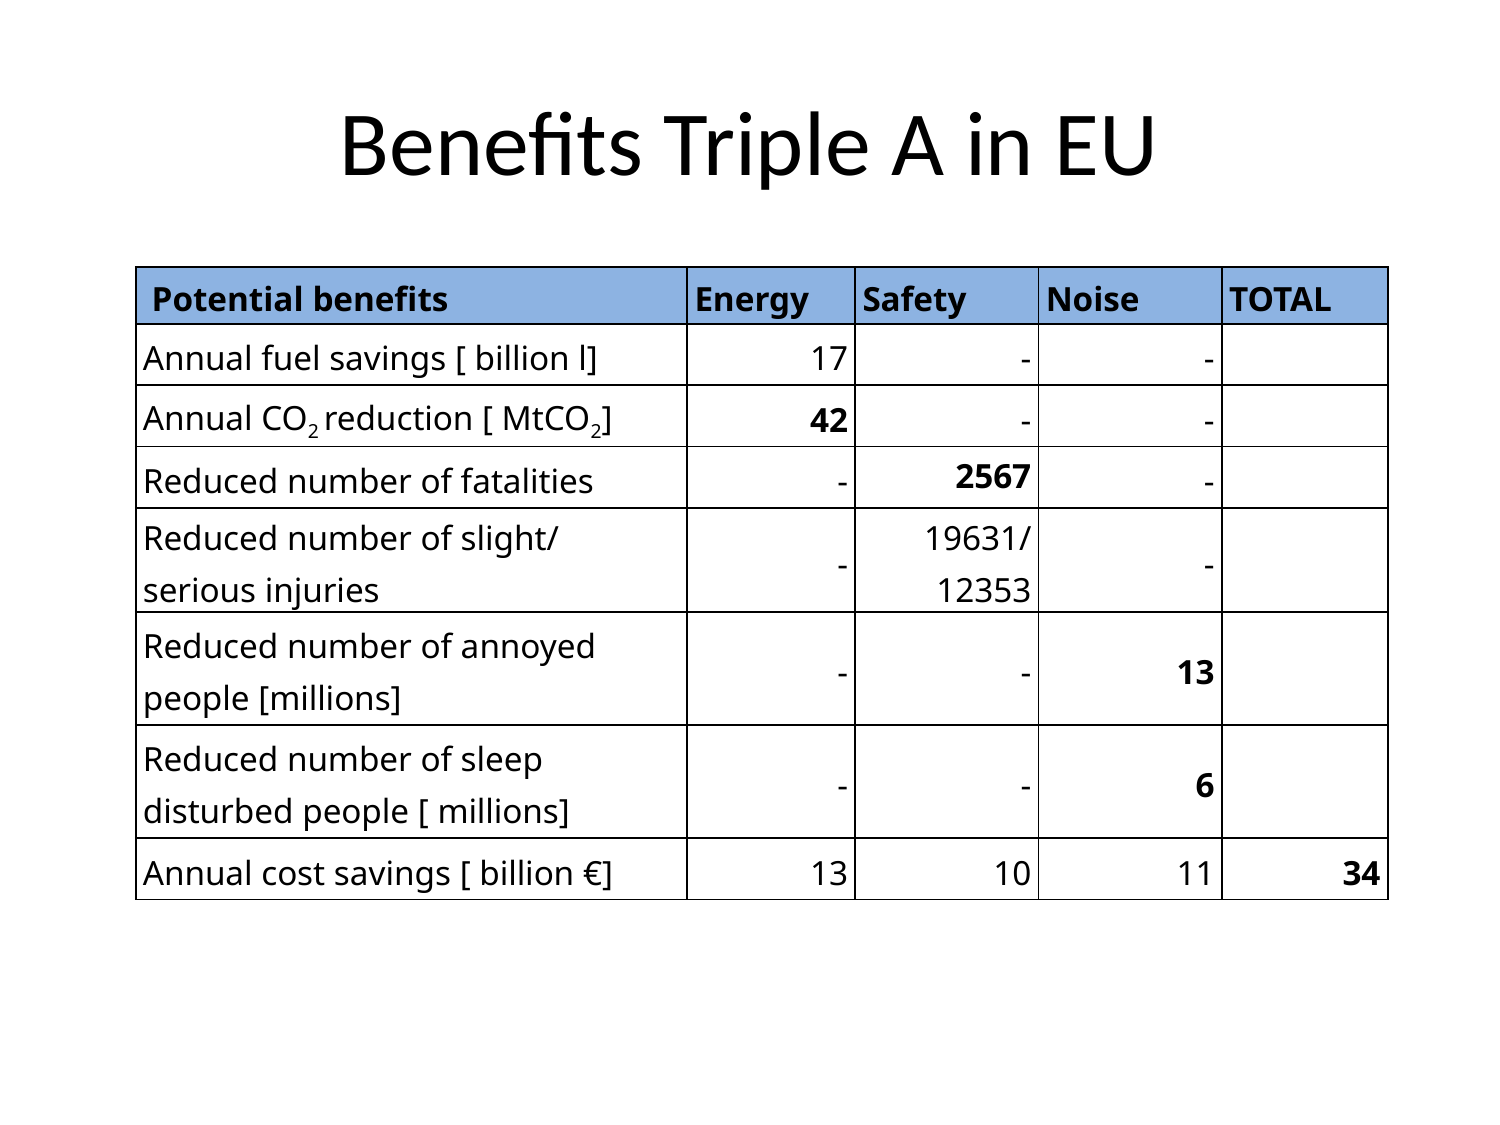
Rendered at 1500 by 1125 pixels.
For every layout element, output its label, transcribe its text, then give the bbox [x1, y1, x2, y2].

table_cell Annual CO2 reduction [ MtCO2] [137, 386, 686, 446]
table_header Energy [688, 268, 854, 323]
table_cell [1223, 386, 1387, 446]
table_header TOTAL [1223, 268, 1387, 323]
table_cell 10 [856, 839, 1038, 899]
table_cell Annual cost savings [ billion €] [137, 839, 686, 899]
table_cell Reduced number of slight/ serious injuries [137, 509, 686, 611]
table_cell 34 [1223, 839, 1387, 899]
table_cell 2567 [856, 447, 1038, 507]
table_cell - [856, 325, 1038, 384]
table_cell - [856, 726, 1038, 837]
table_cell 13 [1039, 613, 1221, 724]
table_cell - [1039, 509, 1221, 611]
table_cell [1223, 613, 1387, 724]
title Benefits Triple A in EU [74, 44, 1426, 233]
table_cell - [688, 447, 854, 507]
table_cell Reduced number of annoyed people [millions] [137, 613, 686, 724]
table_cell - [688, 613, 854, 724]
table_header Potential benefits [137, 268, 686, 323]
table_cell - [856, 613, 1038, 724]
table_cell [1223, 726, 1387, 837]
table_cell - [1039, 386, 1221, 446]
table_cell 19631/ 12353 [856, 509, 1038, 611]
table_cell Annual fuel savings [ billion l] [137, 325, 686, 384]
table_header Noise [1039, 268, 1221, 323]
table_cell - [1039, 447, 1221, 507]
table_cell [1223, 325, 1387, 384]
table_cell Reduced number of fatalities [137, 447, 686, 507]
table_cell - [1039, 325, 1221, 384]
table_cell 6 [1039, 726, 1221, 837]
table_cell [1223, 509, 1387, 611]
table_cell Reduced number of sleep disturbed people [ millions] [137, 726, 686, 837]
table_header Safety [856, 268, 1038, 323]
table_cell - [856, 386, 1038, 446]
table_cell 17 [688, 325, 854, 384]
table_cell 13 [688, 839, 854, 899]
table_cell - [688, 509, 854, 611]
table_cell 11 [1039, 839, 1221, 899]
table_cell 42 [688, 386, 854, 446]
table_cell [1223, 447, 1387, 507]
table_cell - [688, 726, 854, 837]
